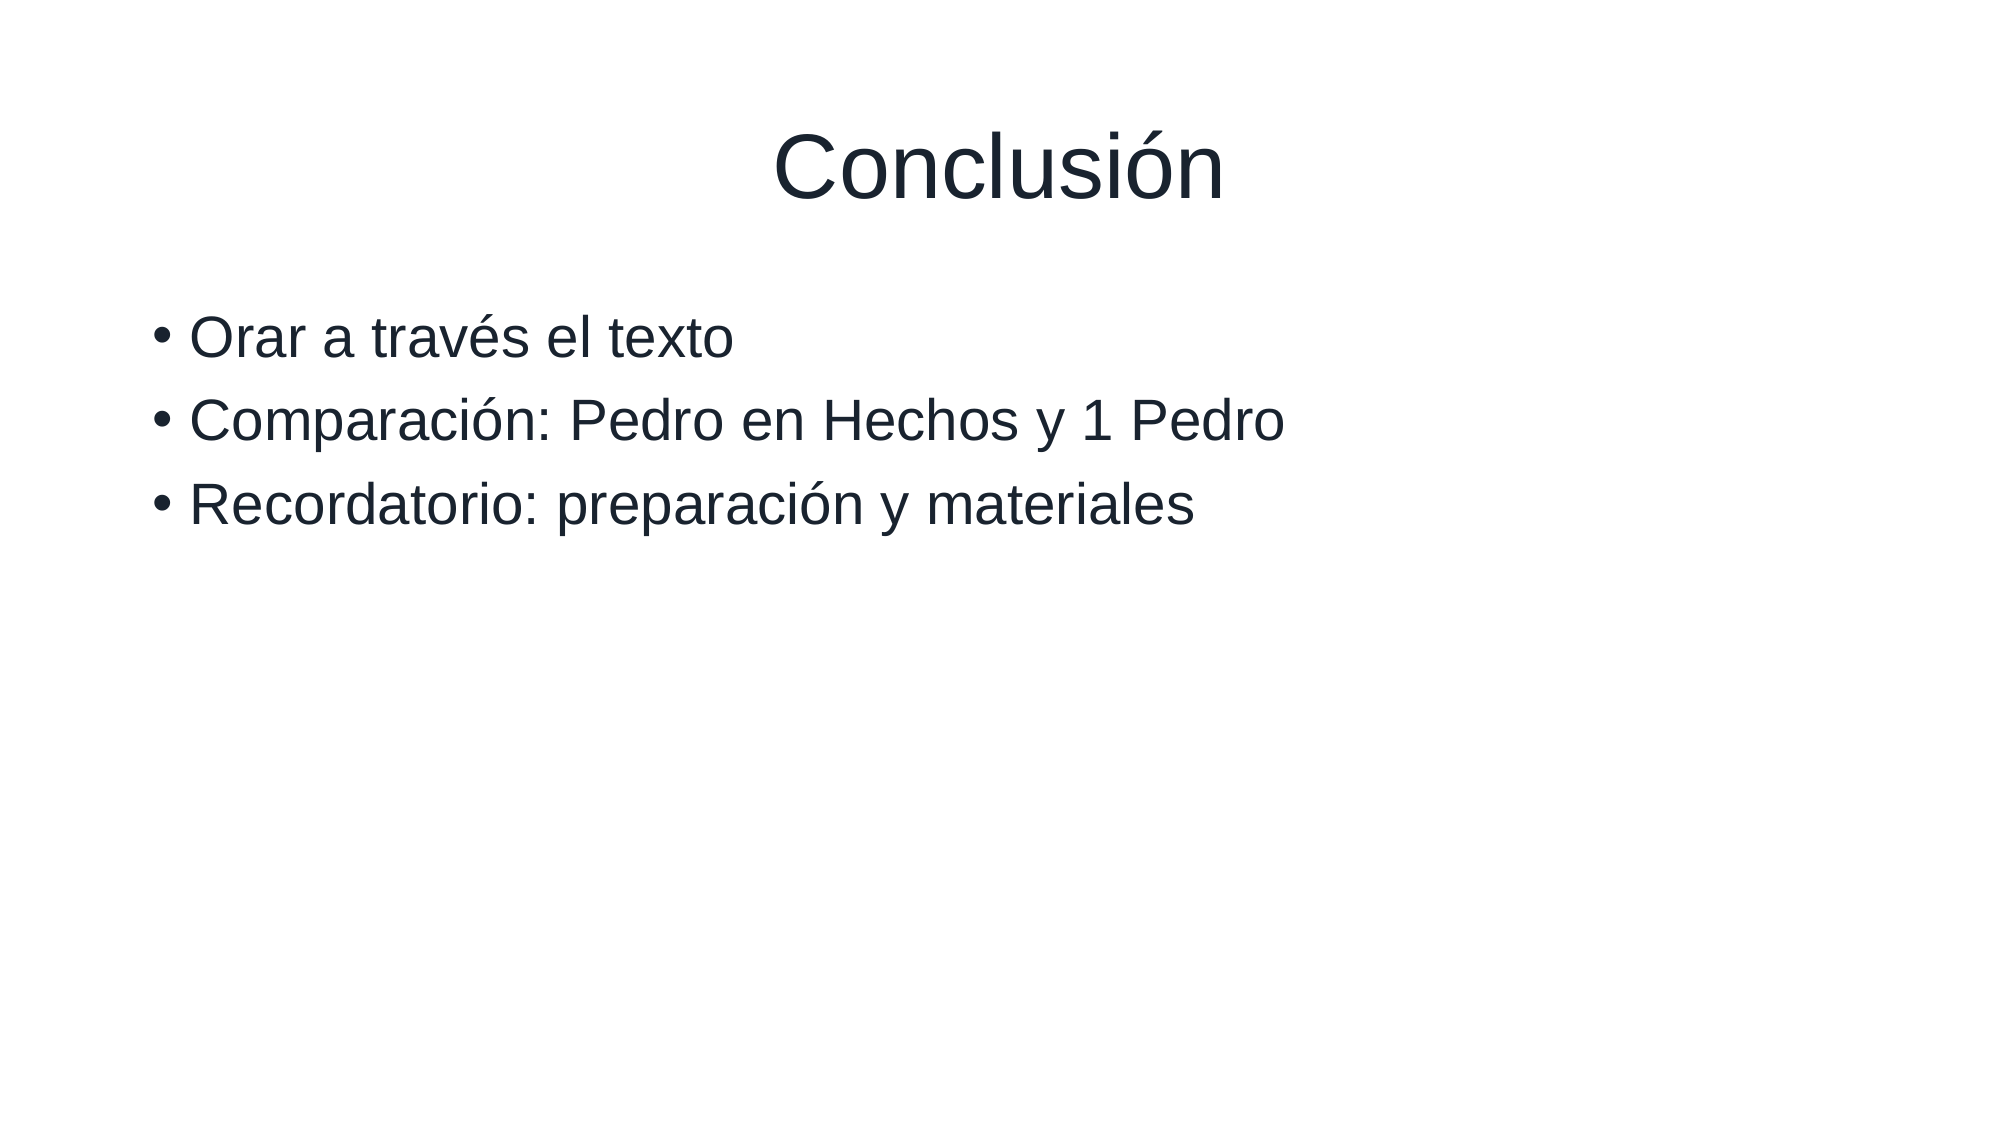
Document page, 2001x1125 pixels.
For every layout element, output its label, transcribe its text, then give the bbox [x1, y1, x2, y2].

title Conclusión [137, 59, 1863, 278]
list Orar a través el texto Comparación: Pedro en Hechos y 1 Pedro Recordatorio: preparación y materiales [137, 299, 1863, 1014]
